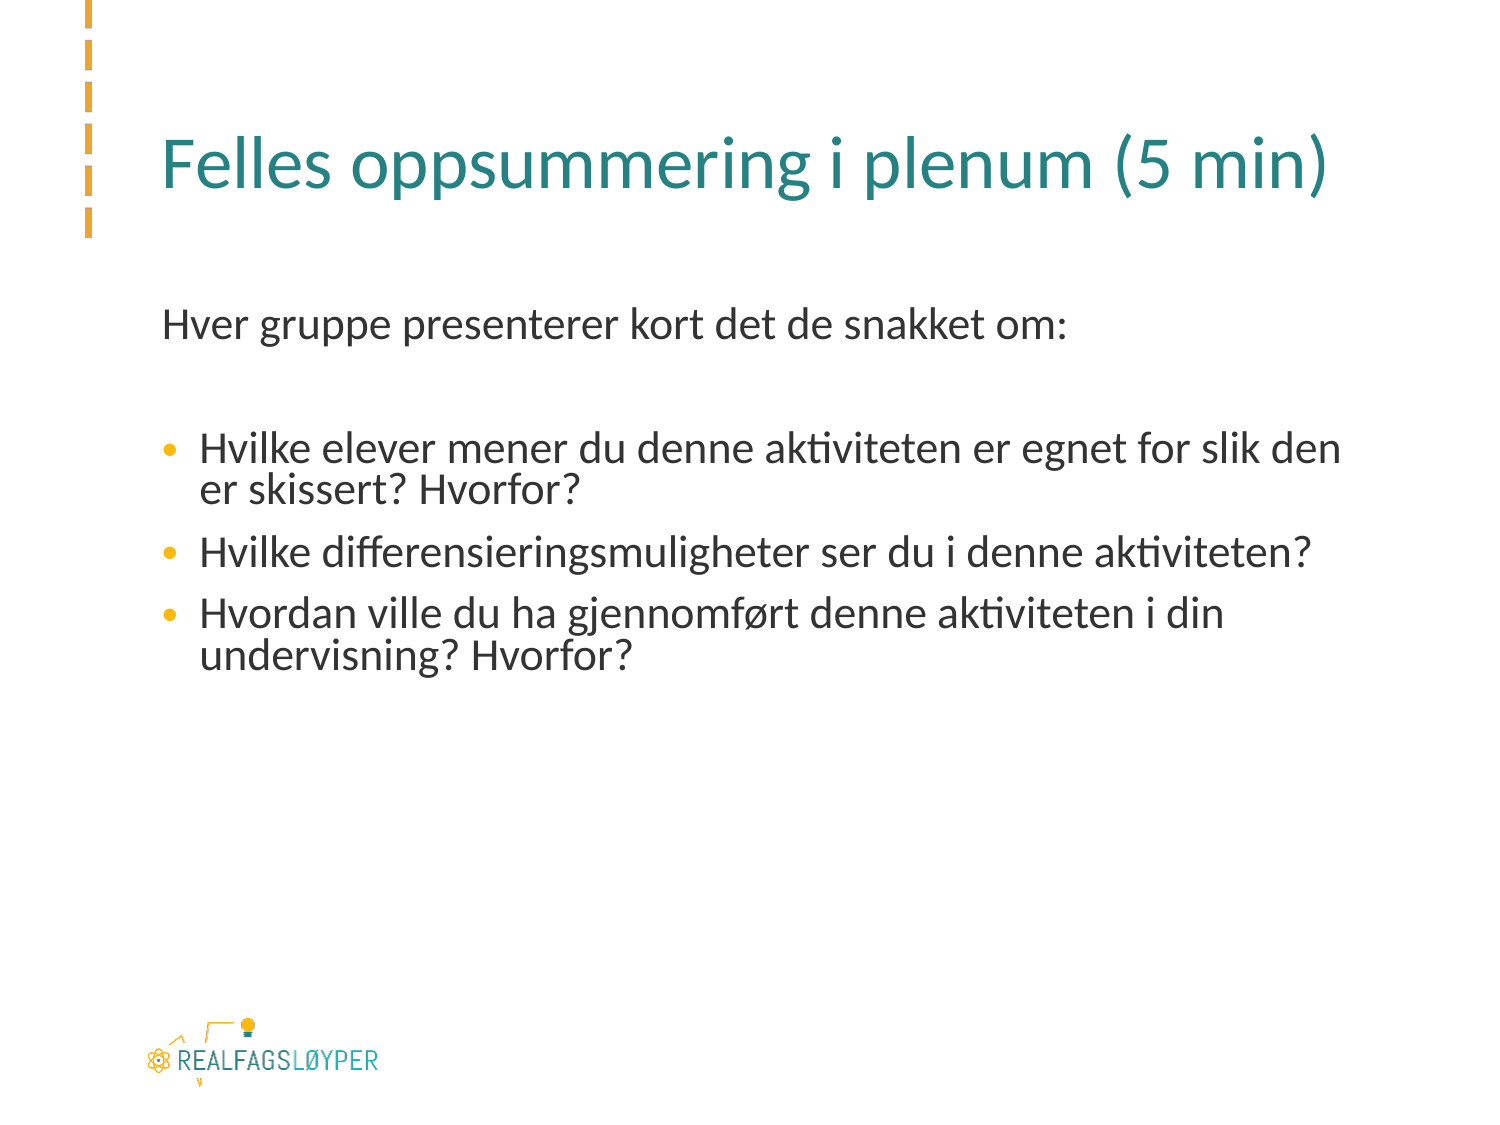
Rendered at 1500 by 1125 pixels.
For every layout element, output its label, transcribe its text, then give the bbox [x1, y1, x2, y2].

title Felles oppsummering i plenum (5 min) [146, 59, 1435, 278]
list Hver gruppe presenterer kort det de snakket om: Hvilke elever mener du denne aktiviteten er egnet for slik den er skissert? Hvorfor? Hvilke differensieringsmuligheter ser du i denne aktiviteten? Hvordan ville du ha gjennomført denne aktiviteten i din undervisning? Hvorfor? [146, 299, 1391, 938]
picture [85, 0, 92, 238]
picture [146, 1018, 380, 1089]
